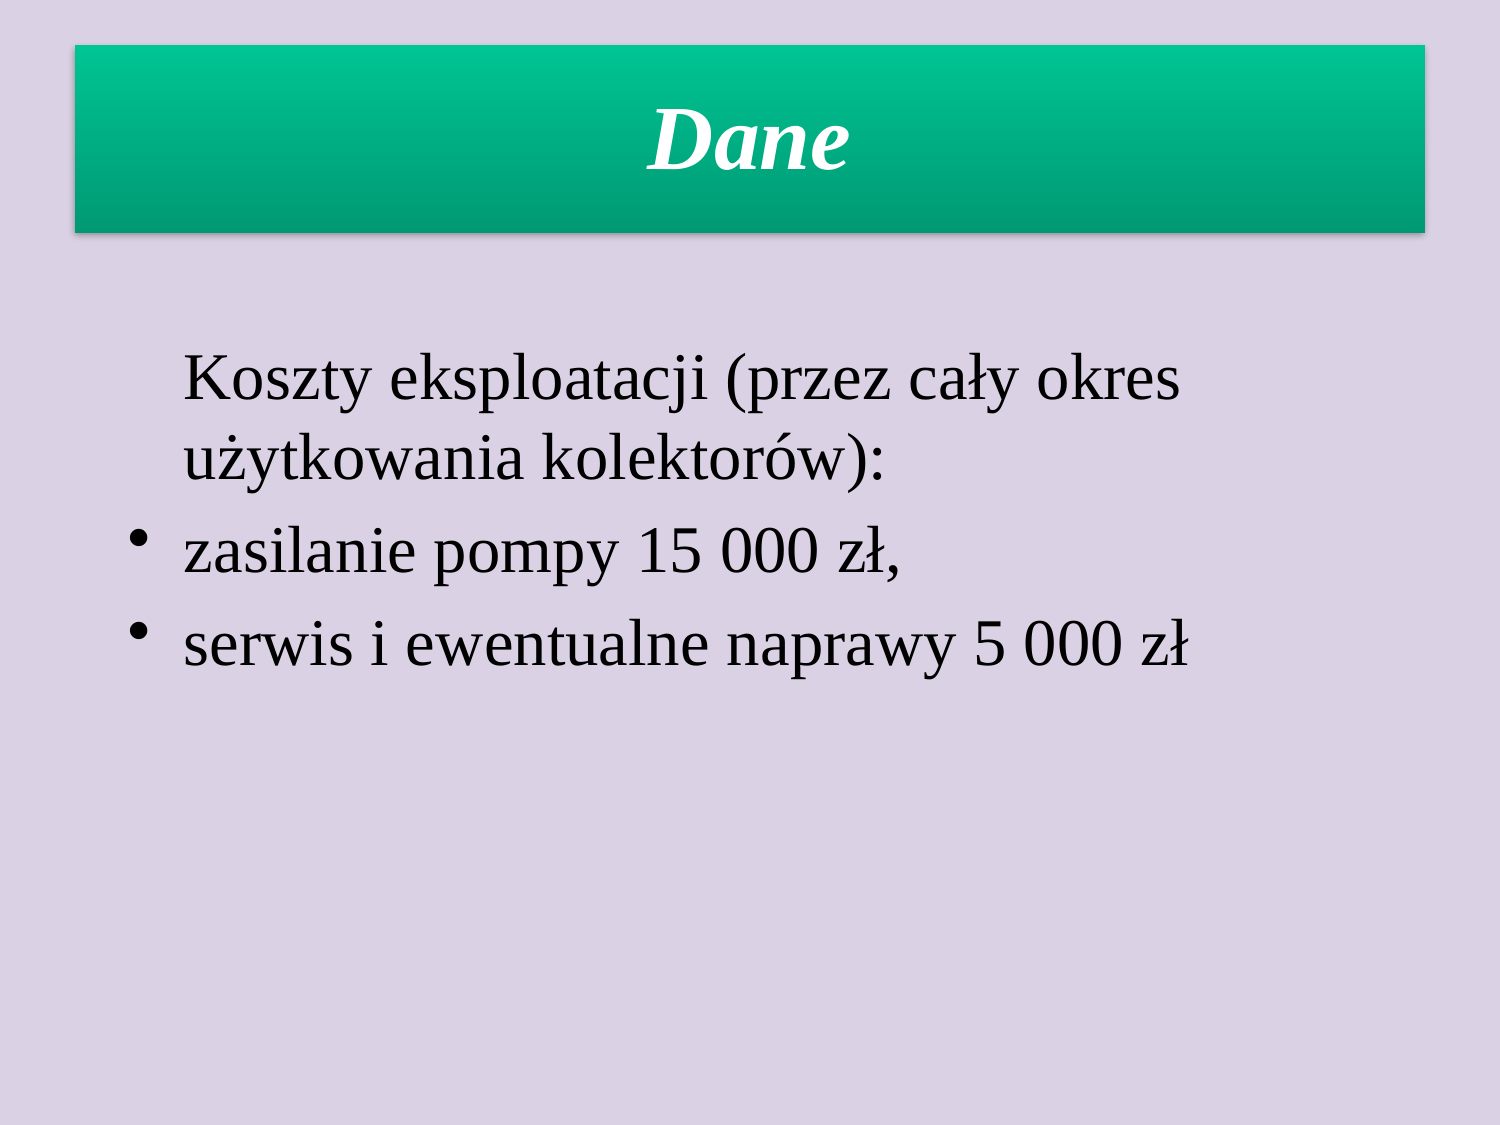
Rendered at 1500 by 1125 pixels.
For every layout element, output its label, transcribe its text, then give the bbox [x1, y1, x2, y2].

list Koszty eksploatacji (przez cały okres użytkowania kolektorów): zasilanie pompy 15 000 zł, serwis i ewentualne naprawy 5 000 zł [112, 324, 1388, 1000]
title Dane [75, 45, 1425, 233]
